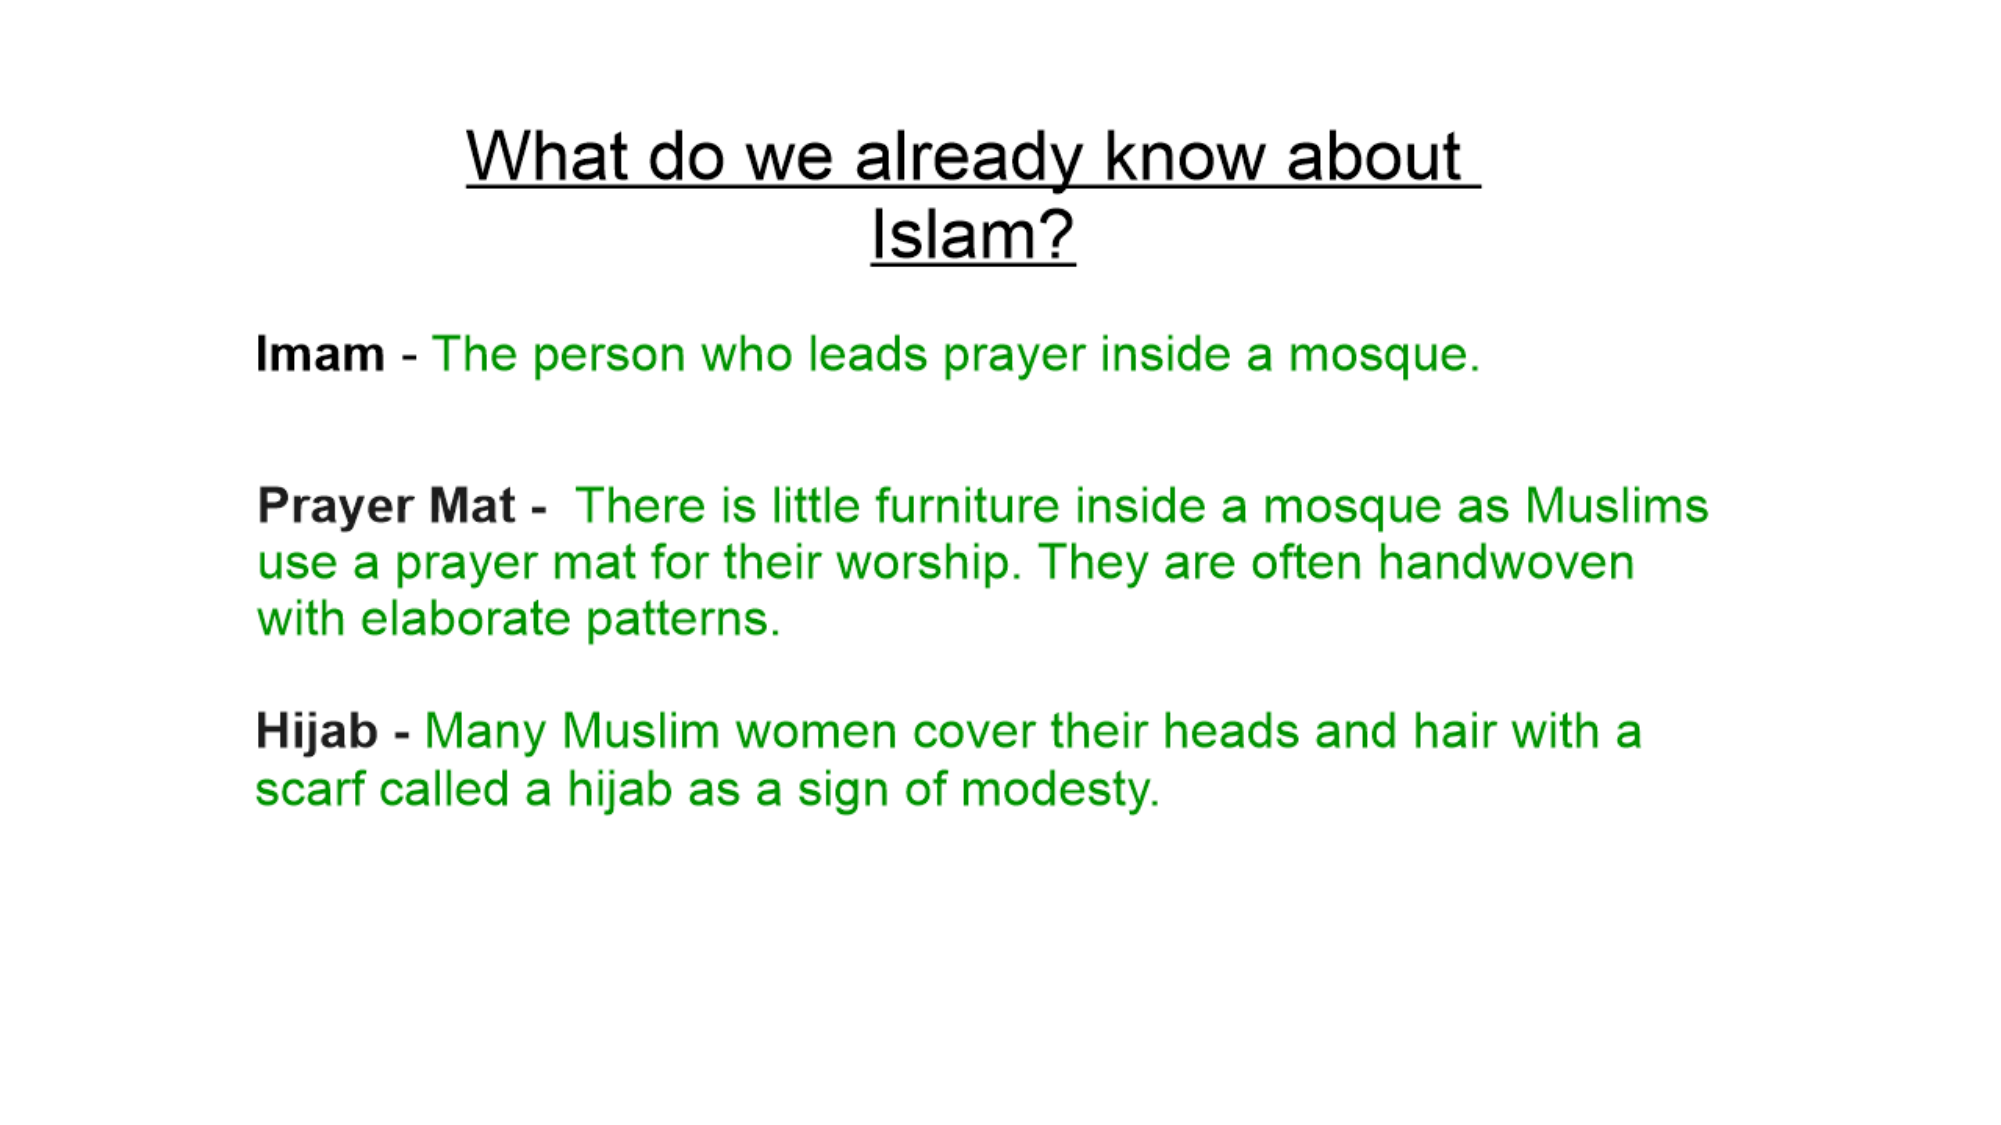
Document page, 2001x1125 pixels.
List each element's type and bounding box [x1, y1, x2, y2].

picture [232, 95, 1768, 863]
